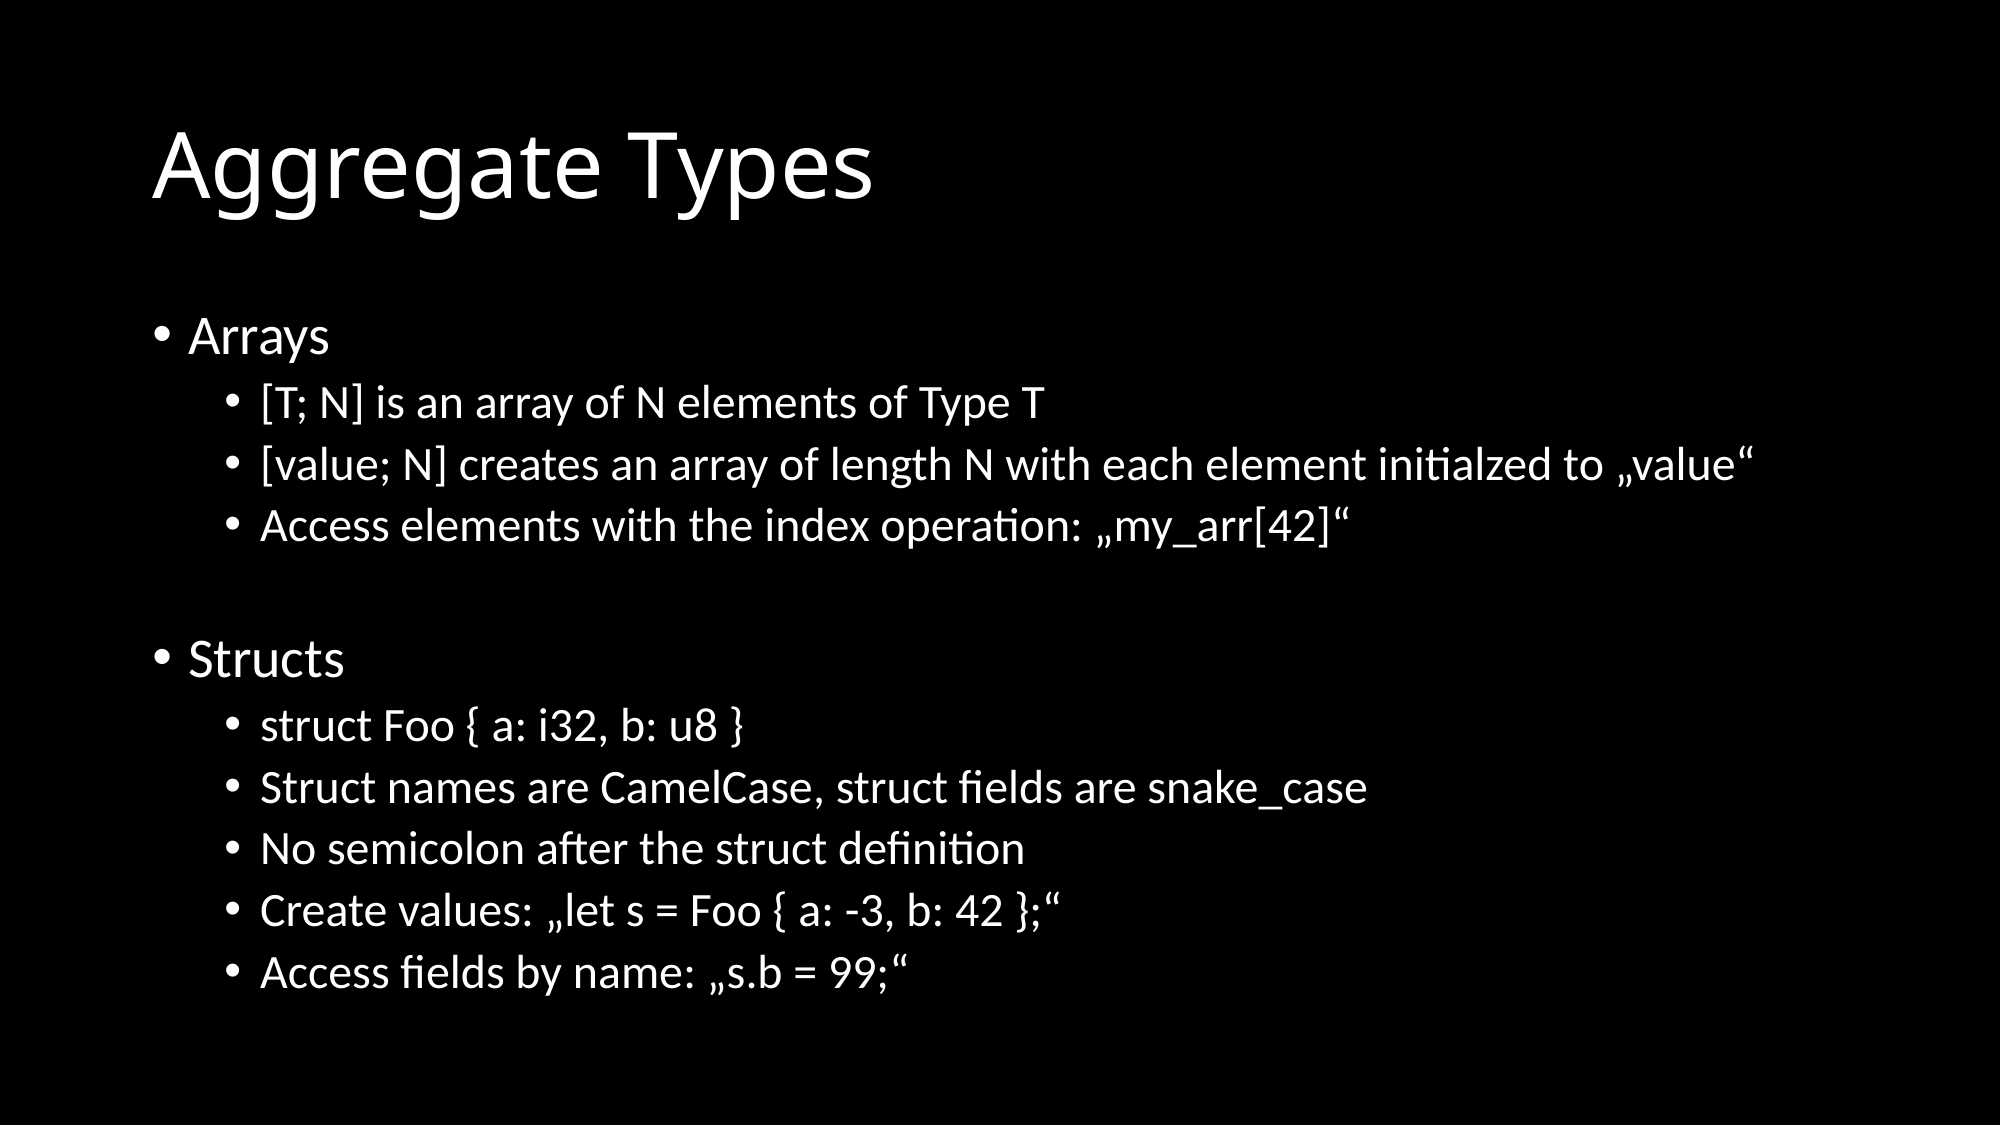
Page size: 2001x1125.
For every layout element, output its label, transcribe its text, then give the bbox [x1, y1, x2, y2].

text_box Aggregate Types [137, 59, 1863, 278]
text_box Arrays [T; N] is an array of N elements of Type T [value; N] creates an array of length N with each element initialzed to „value“ Access elements with the index operation: „my_arr[42]“ Structs struct Foo { a: i32, b: u8 } Struct names are CamelCase, struct fields are snake_case No semicolon after the struct definition Create values: „let s = Foo { a: -3, b: 42 };“ Access fields by name: „s.b = 99;“ [137, 299, 1863, 1014]
